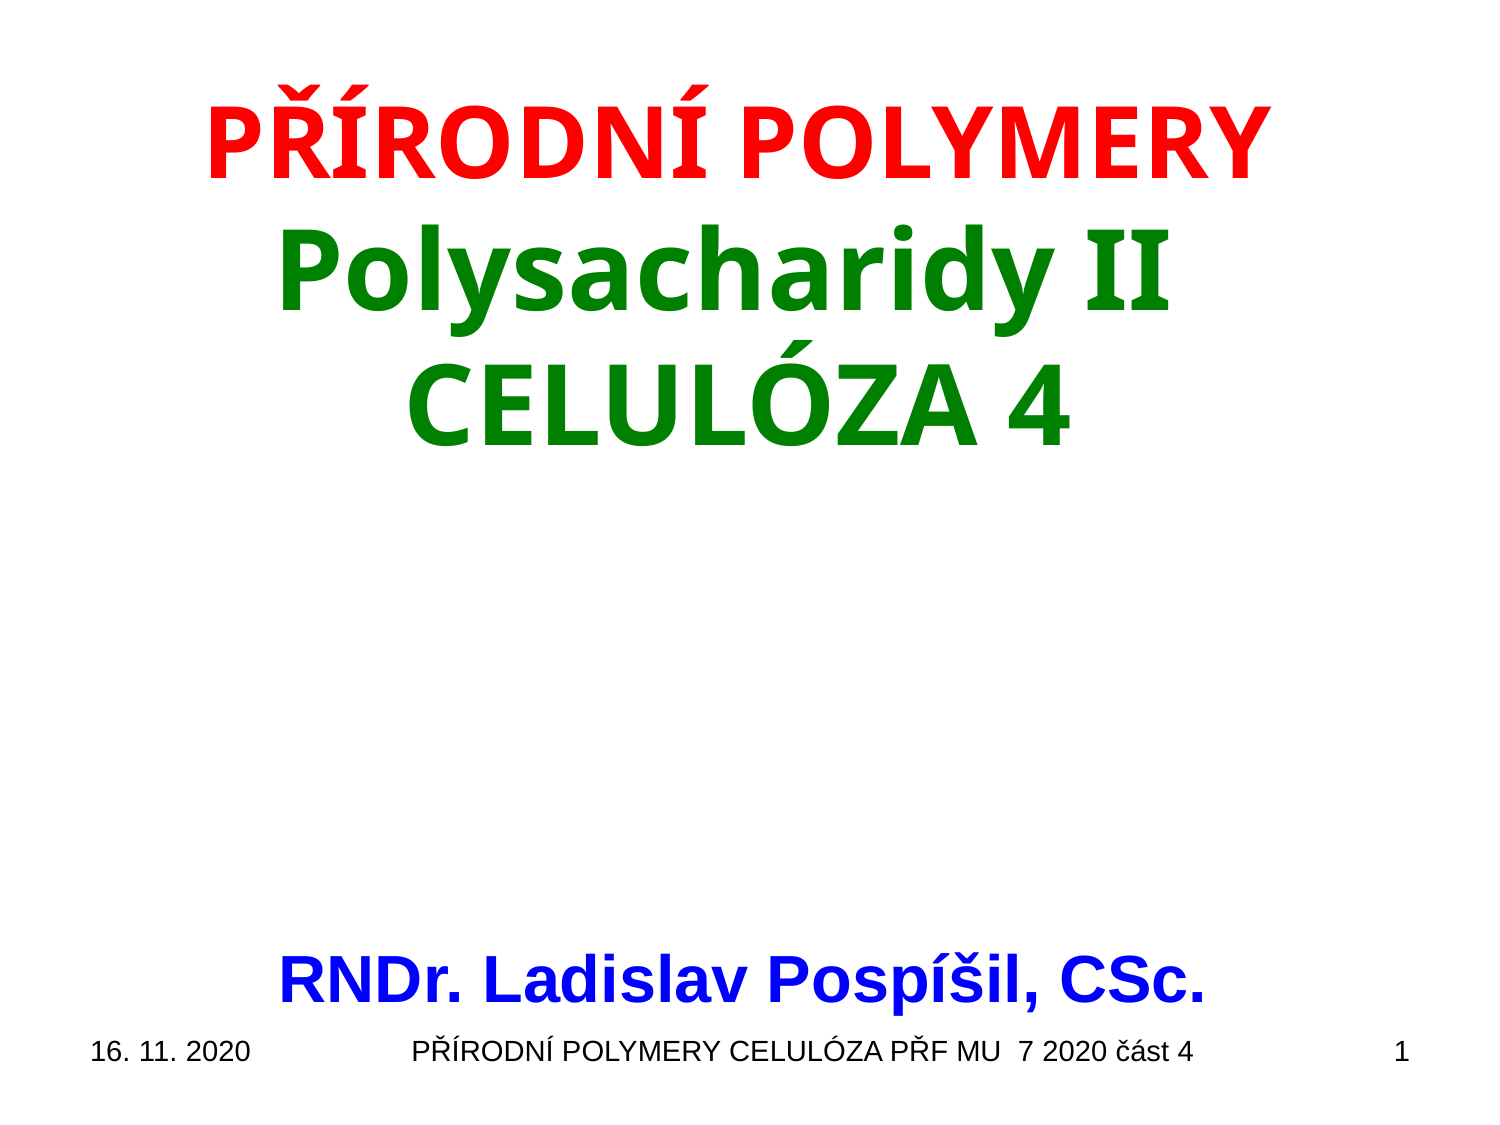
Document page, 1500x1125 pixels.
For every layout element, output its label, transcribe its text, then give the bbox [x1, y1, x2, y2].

slide_number 16. 11. 2020 [74, 1024, 426, 1103]
slide_number 1 [1074, 1024, 1426, 1103]
title PŘÍRODNÍ POLYMERY Polysacharidy II CELULÓZA 4 [100, 30, 1376, 516]
footer PŘÍRODNÍ POLYMERY CELULÓZA PŘF MU 7 2020 část 4 [426, 1024, 1074, 1103]
subtitle RNDr. Ladislav Pospíšil, CSc. [218, 928, 1269, 1024]
